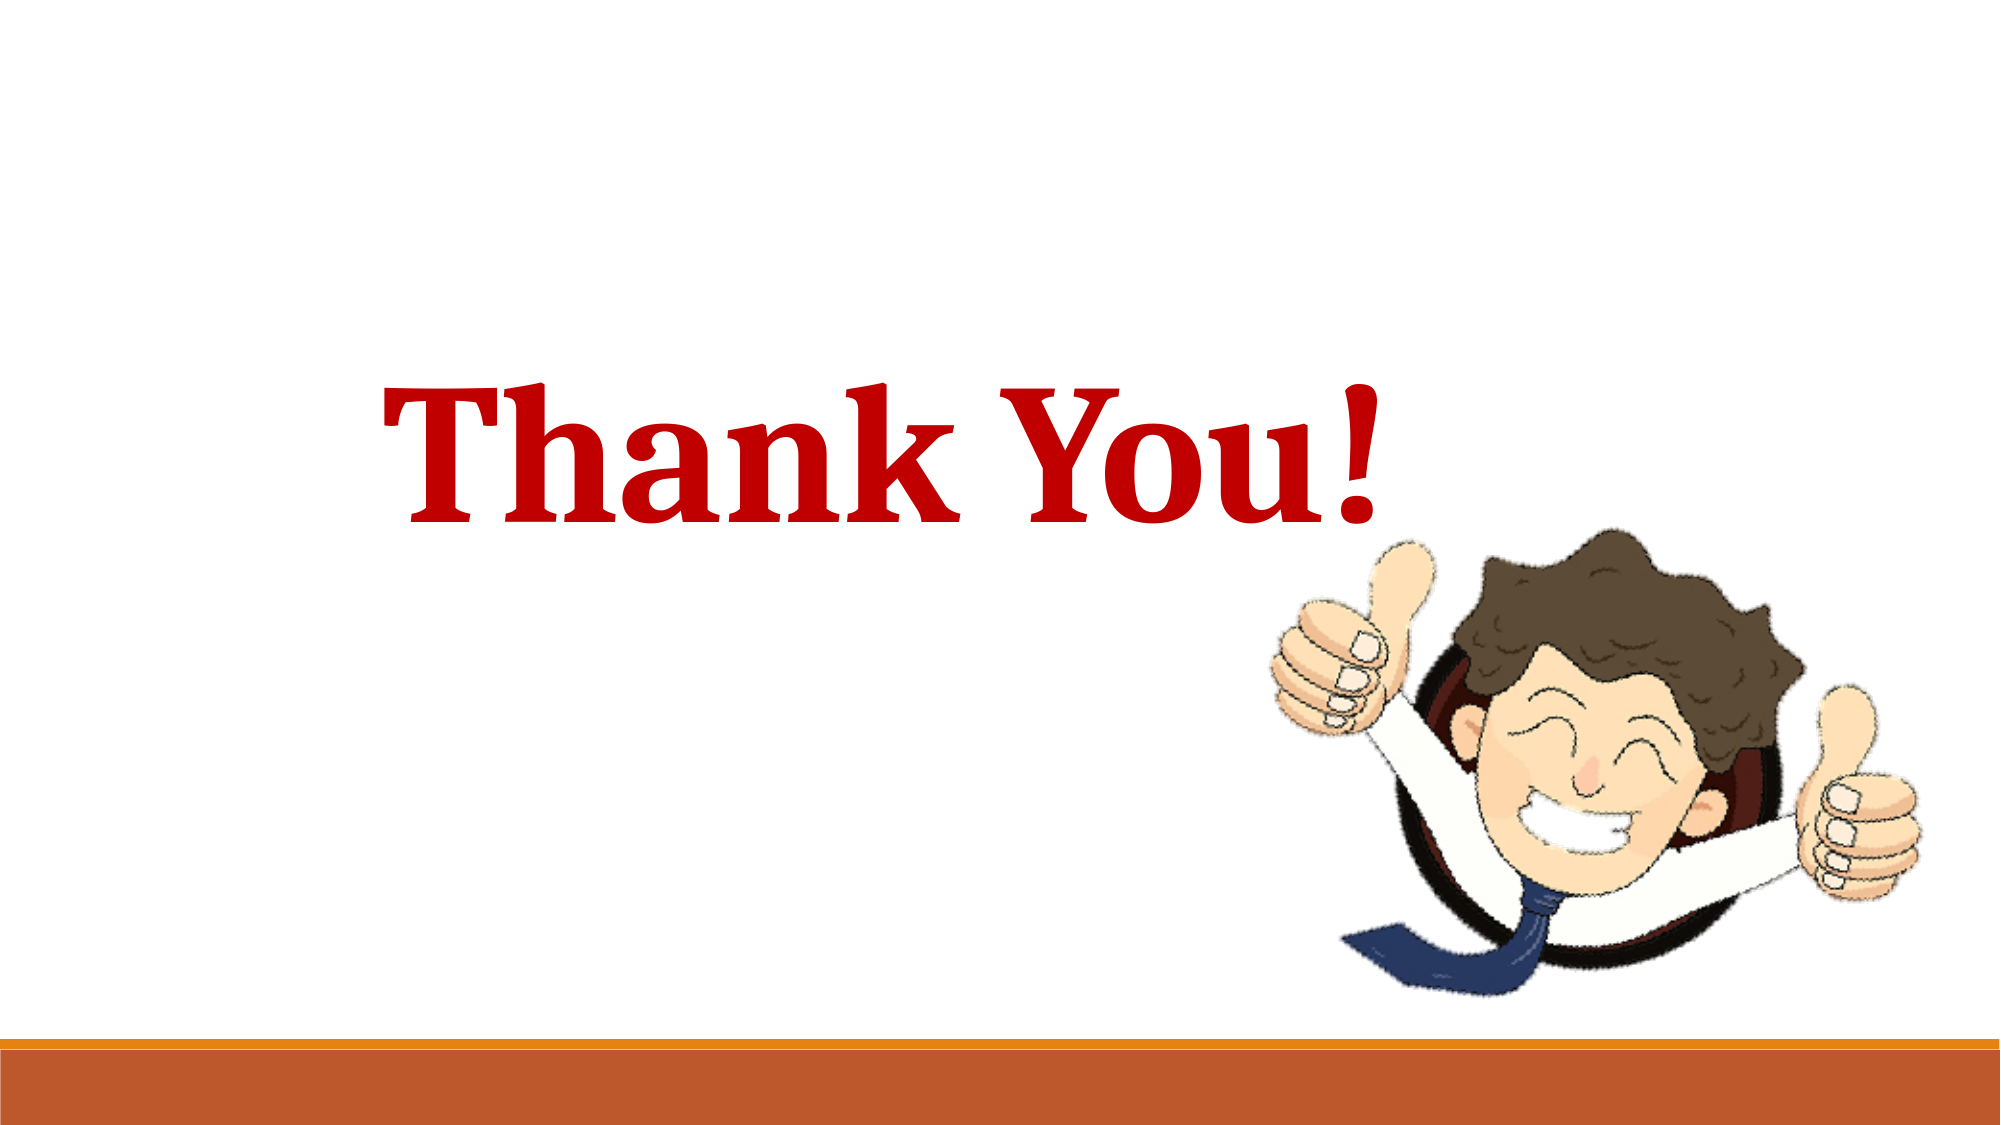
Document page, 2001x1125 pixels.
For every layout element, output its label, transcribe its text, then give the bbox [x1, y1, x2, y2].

picture [1097, 412, 2000, 1125]
text_box Thank You! [77, 314, 1699, 533]
